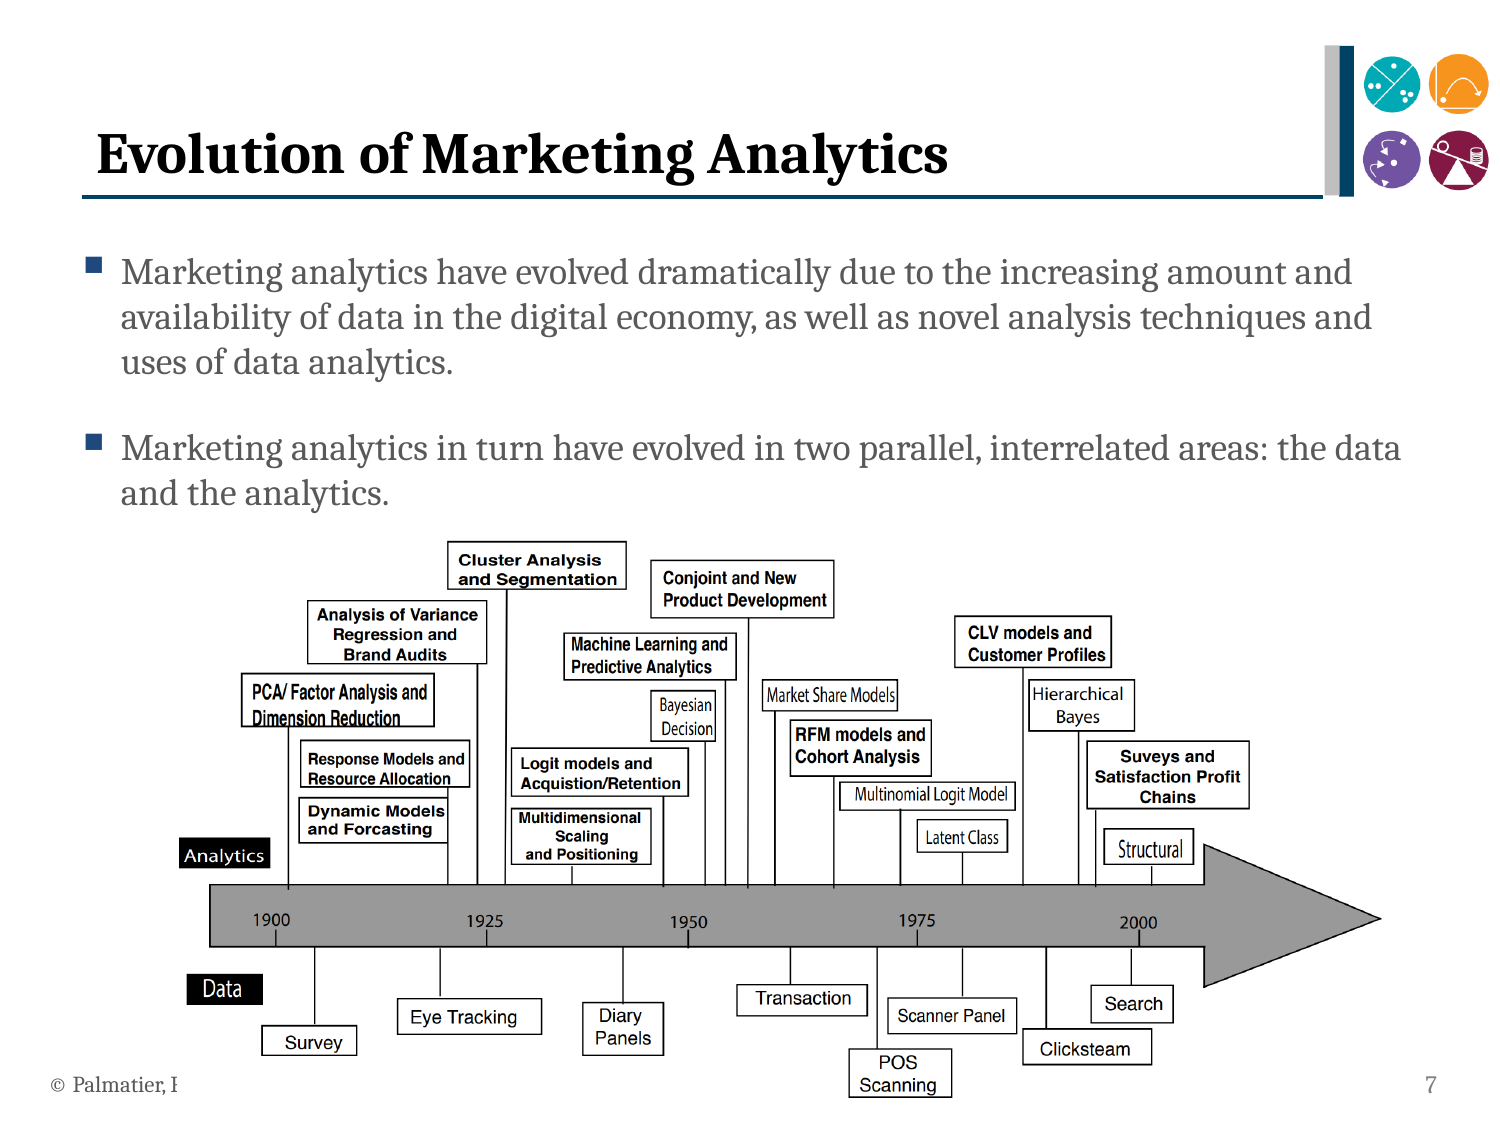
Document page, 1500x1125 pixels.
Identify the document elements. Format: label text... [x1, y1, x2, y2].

picture [1357, 123, 1497, 194]
footer © Palmatier, Petersen, and Germann [33, 1053, 169, 1114]
picture [176, 531, 1387, 1115]
list Marketing analytics have evolved dramatically due to the increasing amount and availability of data in the digital economy, as well as novel analysis techniques and uses of data analytics. Marketing analytics in turn have evolved in two parallel, interrelated areas: the data and the analytics. [68, 239, 1453, 666]
slide_number 7 [1393, 1053, 1453, 1114]
picture [1357, 45, 1496, 118]
title Evolution of Marketing Analytics [81, 107, 1322, 239]
